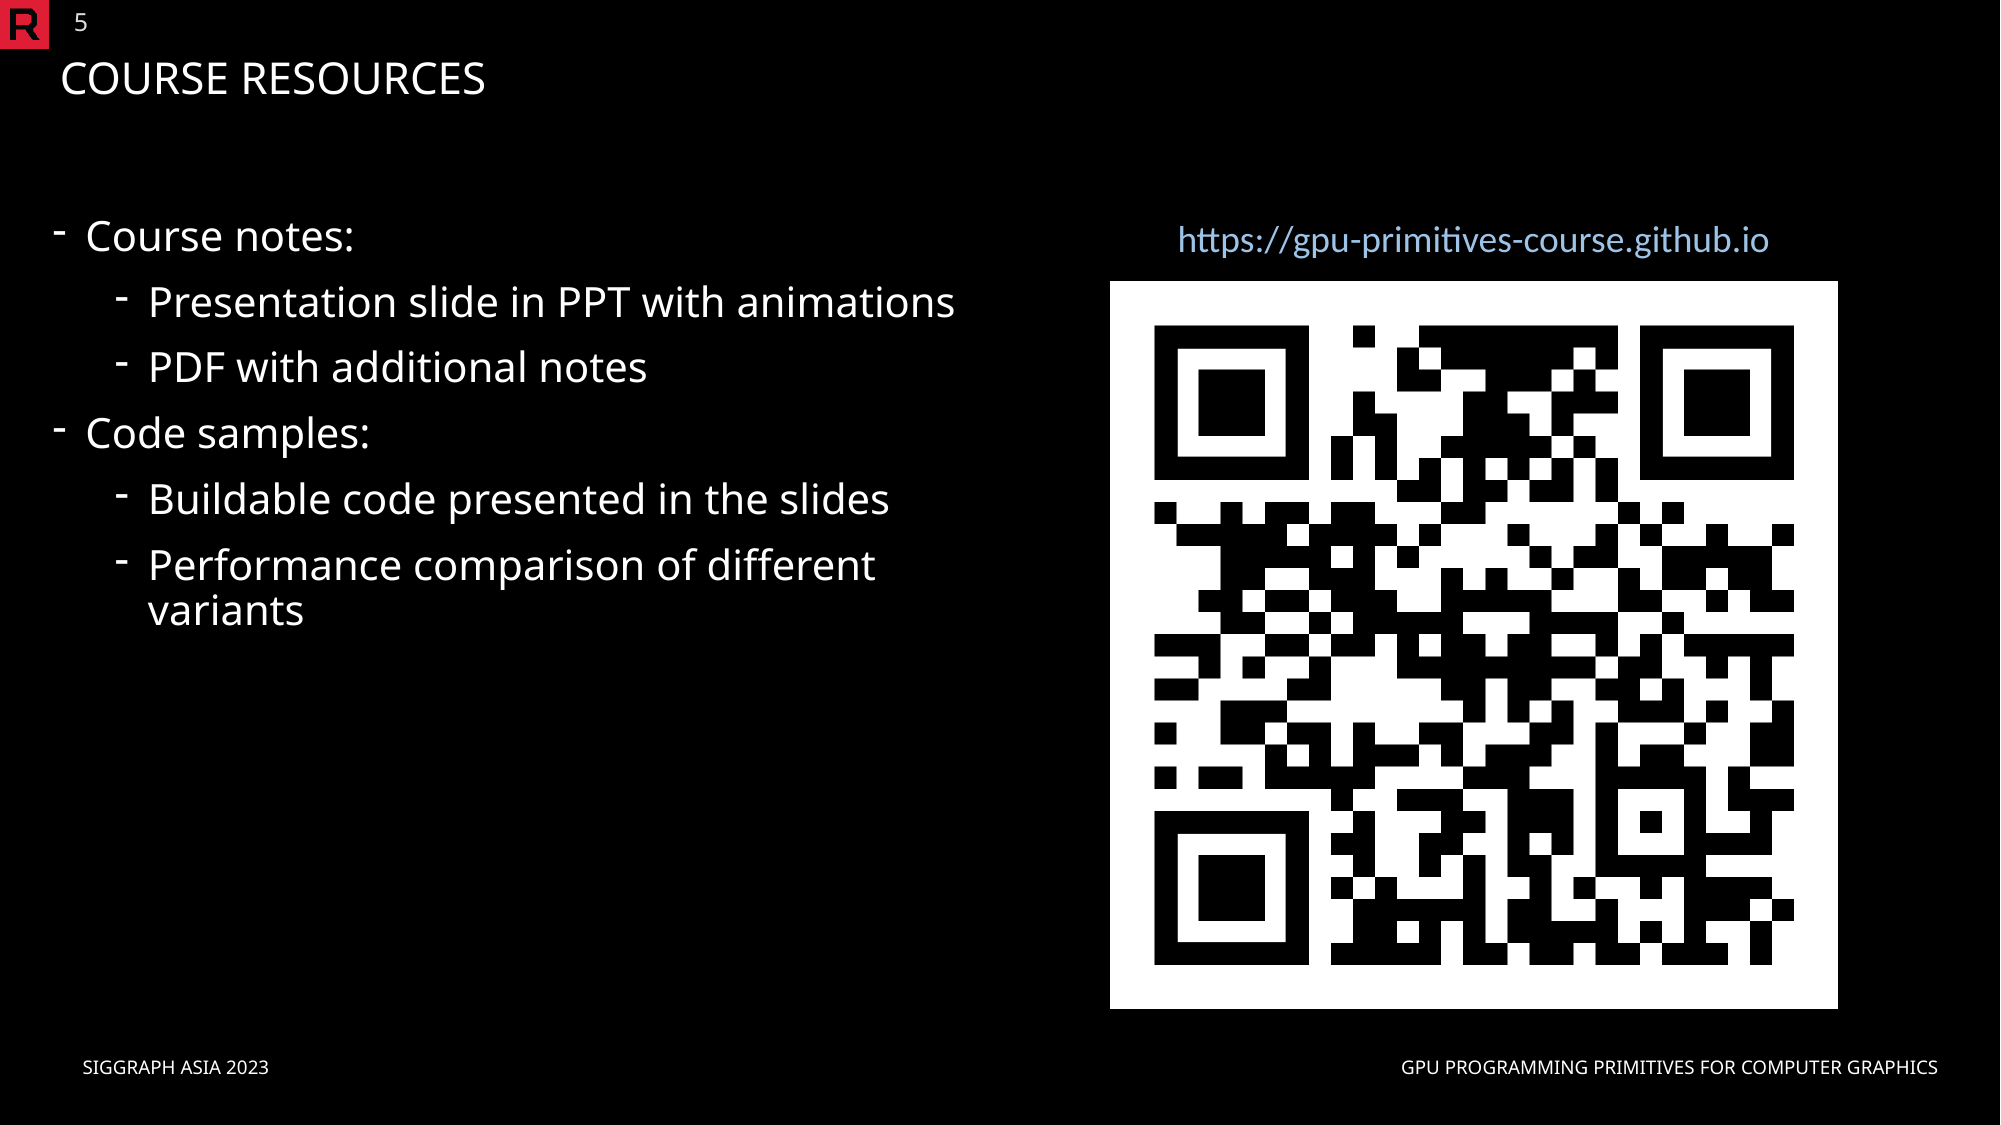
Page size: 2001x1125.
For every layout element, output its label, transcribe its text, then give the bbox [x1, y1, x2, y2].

title Course Resources [51, 48, 1958, 113]
text_box https://gpu-primitives-course.github.io [1170, 207, 1779, 268]
list Course notes: Presentation slide in PPT with animations PDF with additional notes Code samples: Buildable code presented in the slides Performance comparison of different variants [44, 207, 1001, 1013]
picture [0, 0, 49, 49]
slide_number 5 [57, 7, 89, 39]
picture [1109, 280, 1839, 1010]
